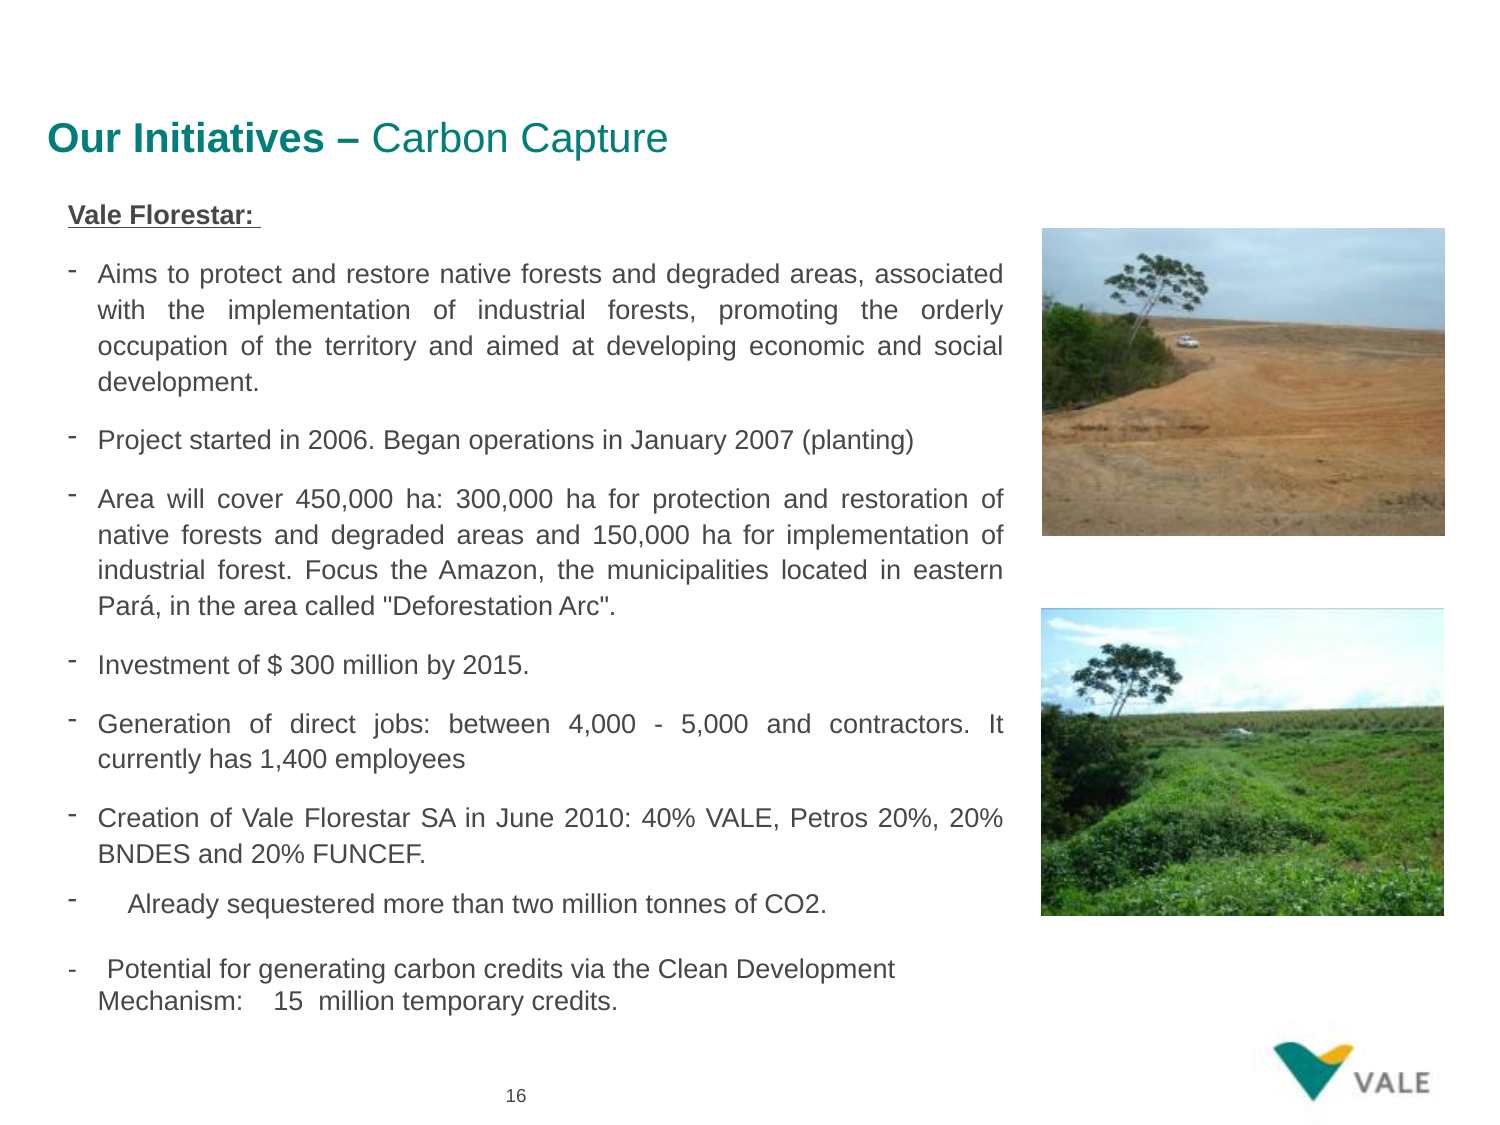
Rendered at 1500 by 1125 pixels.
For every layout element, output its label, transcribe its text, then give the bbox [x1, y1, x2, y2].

picture [1253, 1022, 1450, 1123]
slide_number 16 [490, 1075, 841, 1125]
picture [1041, 608, 1444, 916]
picture [1042, 228, 1445, 536]
text_box Vale Florestar: Aims to protect and restore native forests and degraded areas, associated with the implementation of industrial forests, promoting the orderly occupation of the territory and aimed at developing economic and social development. Project started in 2006. Began operations in January 2007 (planting) Area will cover 450,000 ha: 300,000 ha for protection and restoration of native forests and degraded areas and 150,000 ha for implementation of industrial forest. Focus the Amazon, the municipalities located in eastern Pará, in the area called "Deforestation Arc". Investment of $ 300 million by 2015. Generation of direct jobs: between 4,000 - 5,000 and contractors. It currently has 1,400 employees Creation of Vale Florestar SA in June 2010: 40% VALE, Petros 20%, 20% BNDES and 20% FUNCEF. Already sequestered more than two million tonnes of CO2. - Potential for generating carbon credits via the Clean Development Mechanism: 15 million temporary credits. [53, 187, 1018, 967]
list Our Initiatives – Carbon Capture [46, 30, 1462, 161]
